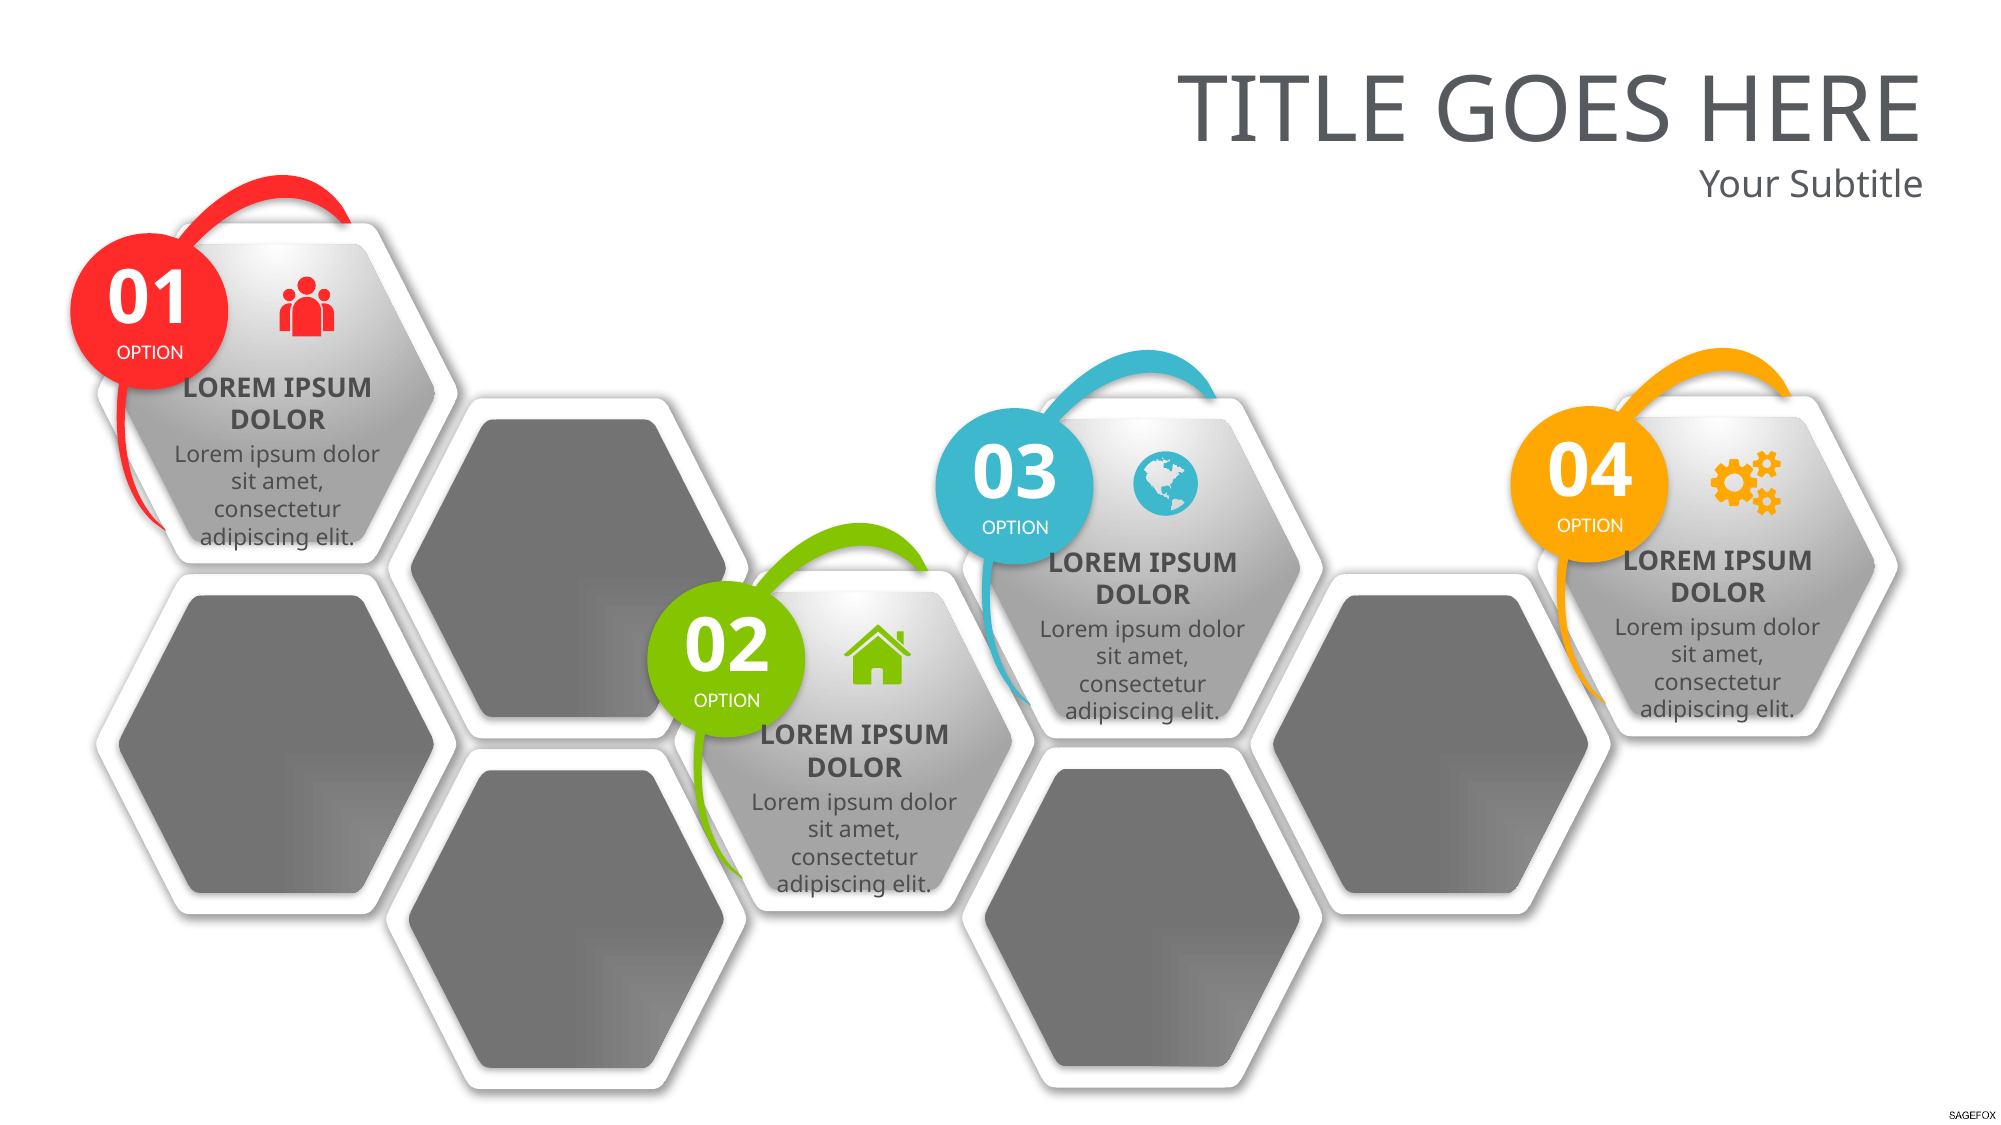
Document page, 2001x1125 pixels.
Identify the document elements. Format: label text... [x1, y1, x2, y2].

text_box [1250, 574, 1611, 915]
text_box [674, 571, 1035, 912]
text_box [962, 398, 1323, 739]
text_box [386, 749, 747, 1090]
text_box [1510, 347, 1792, 704]
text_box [935, 349, 1217, 706]
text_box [962, 747, 1323, 1088]
text_box TITLE GOES HERE Your Subtitle [1035, 42, 1939, 212]
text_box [647, 522, 929, 879]
picture [1924, 1102, 2000, 1123]
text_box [388, 398, 749, 739]
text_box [70, 175, 352, 532]
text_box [1537, 396, 1898, 737]
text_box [97, 223, 458, 564]
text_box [96, 574, 457, 915]
